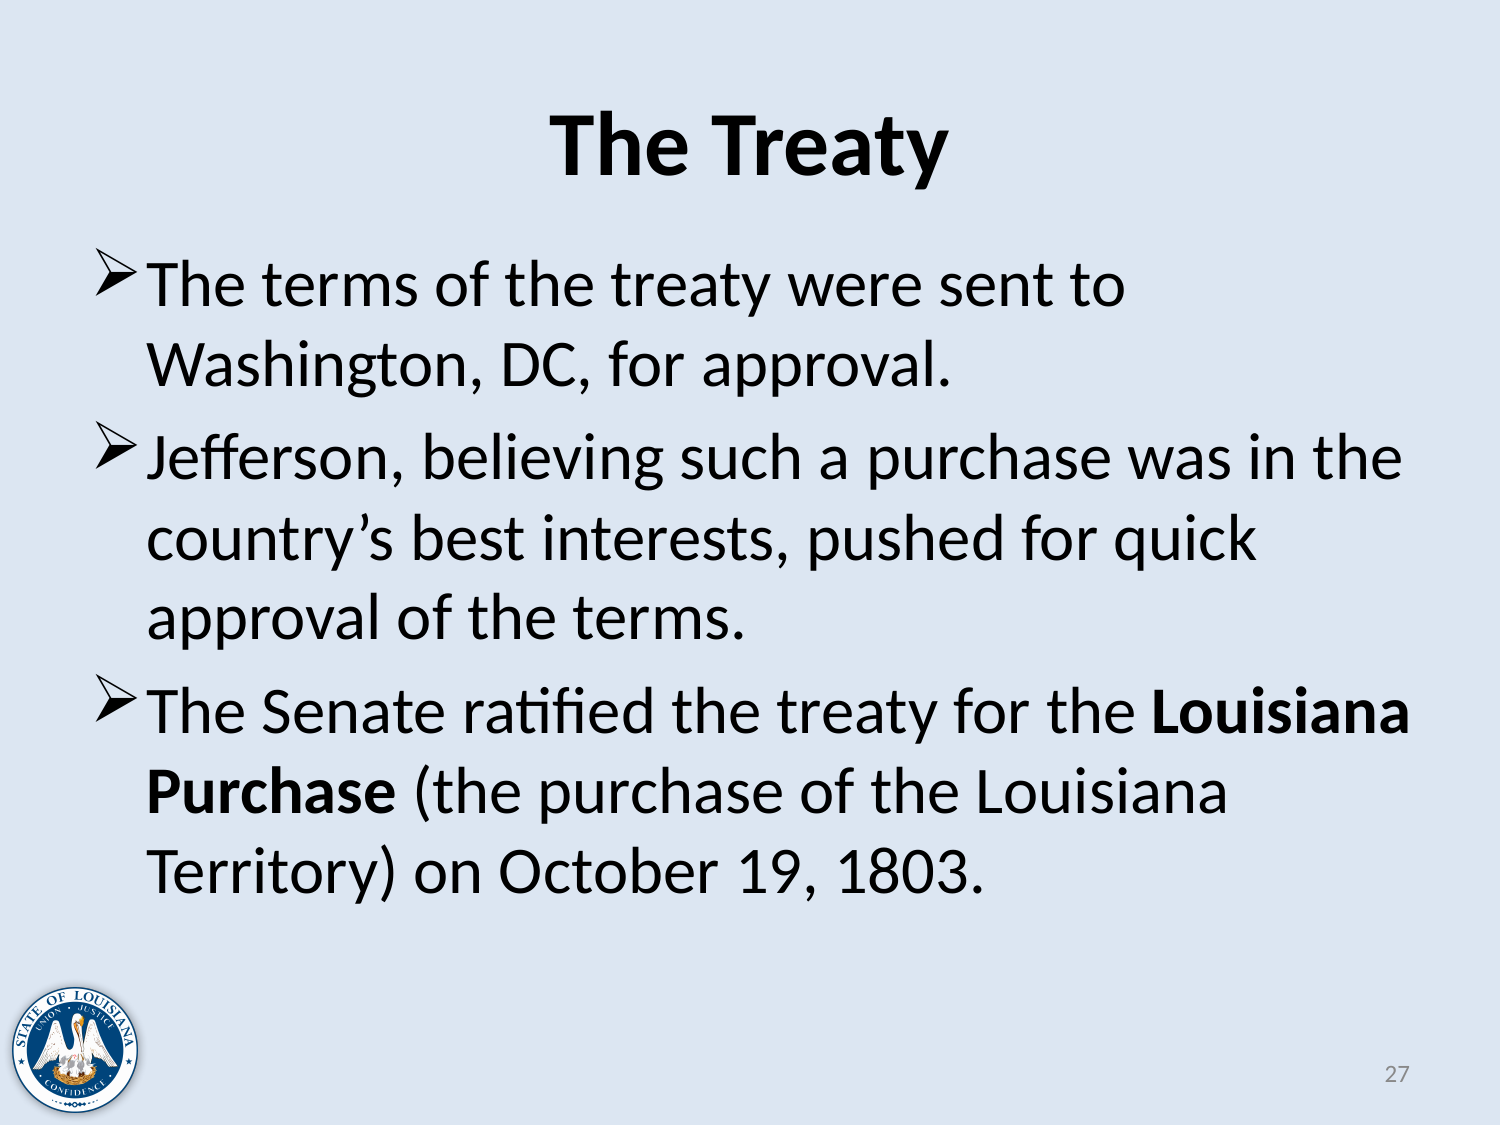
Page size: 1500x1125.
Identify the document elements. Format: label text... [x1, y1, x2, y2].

picture [12, 987, 138, 1113]
list The terms of the treaty were sent to Washington, DC, for approval. Jefferson, believing such a purchase was in the country’s best interests, pushed for quick approval of the terms. The Senate ratified the treaty for the Louisiana Purchase (the purchase of the Louisiana Territory) on October 19, 1803. [75, 232, 1450, 1005]
title The Treaty [75, 45, 1425, 232]
slide_number 27 [1074, 1042, 1425, 1103]
